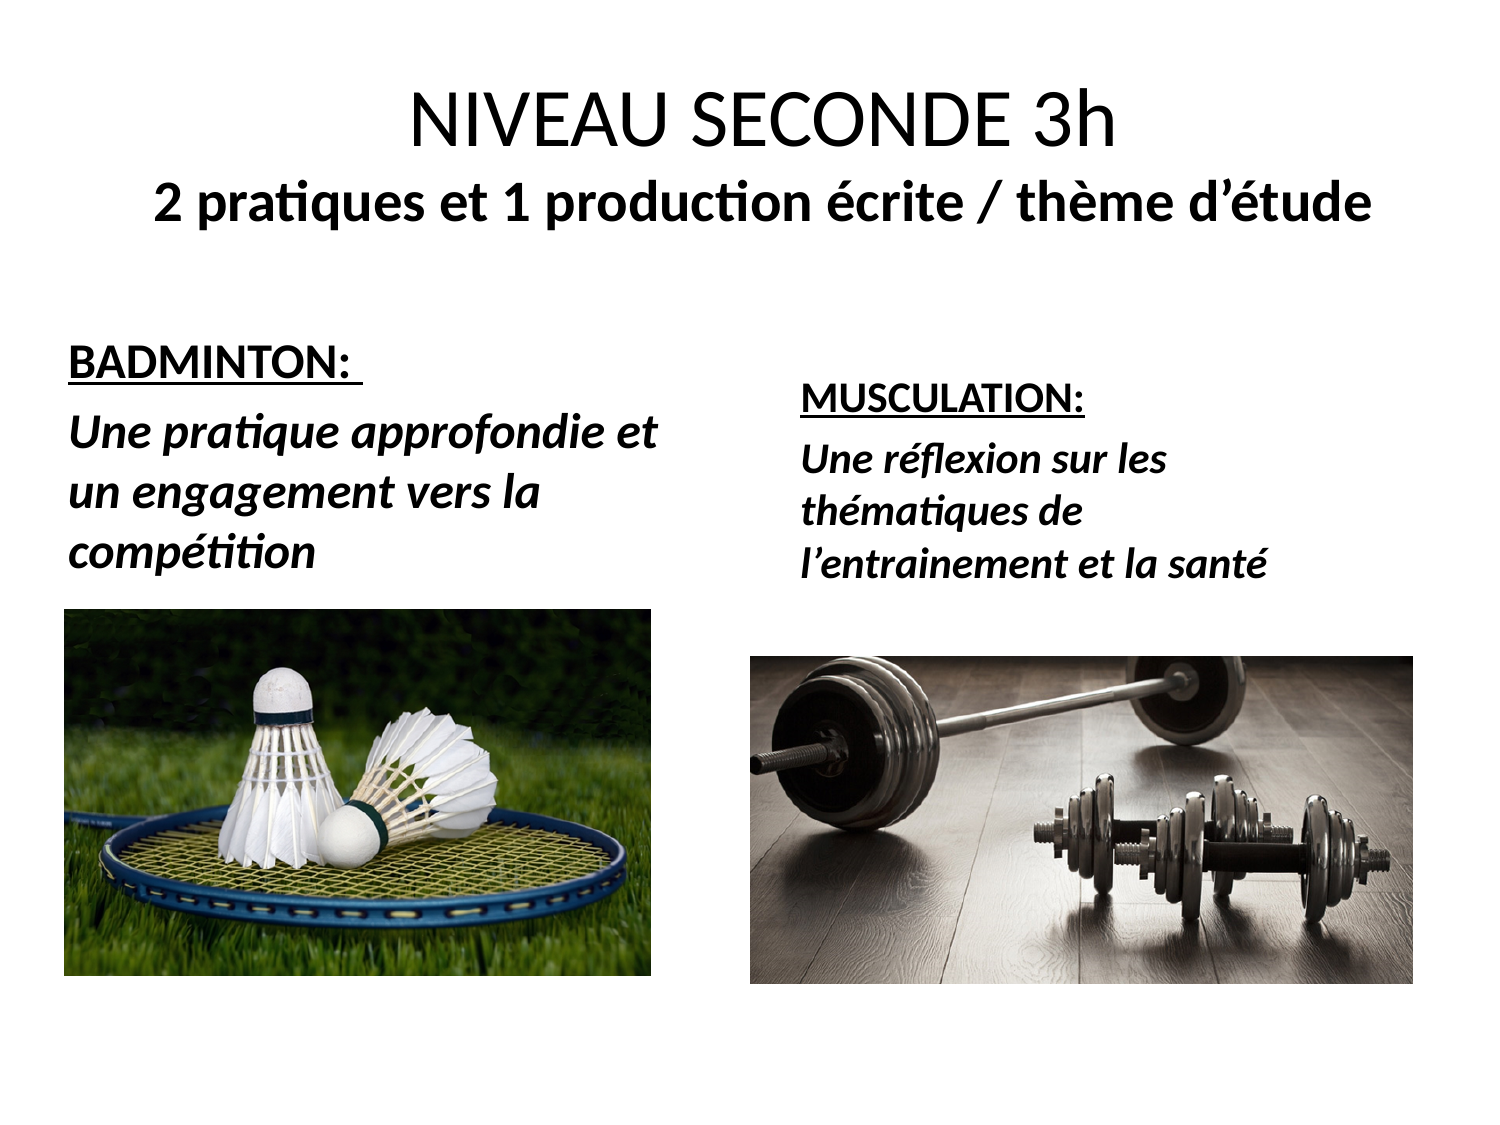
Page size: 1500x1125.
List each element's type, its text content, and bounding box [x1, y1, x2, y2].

list MUSCULATION: Une réflexion sur les thématiques de l’entrainement et la santé [785, 302, 1353, 598]
list BADMINTON: Une pratique approfondie et un engagement vers la compétition [53, 304, 715, 587]
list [749, 656, 1414, 984]
title NIVEAU SECONDE 3h 2 pratiques et 1 production écrite / thème d’étude [88, 54, 1439, 243]
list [64, 609, 651, 977]
